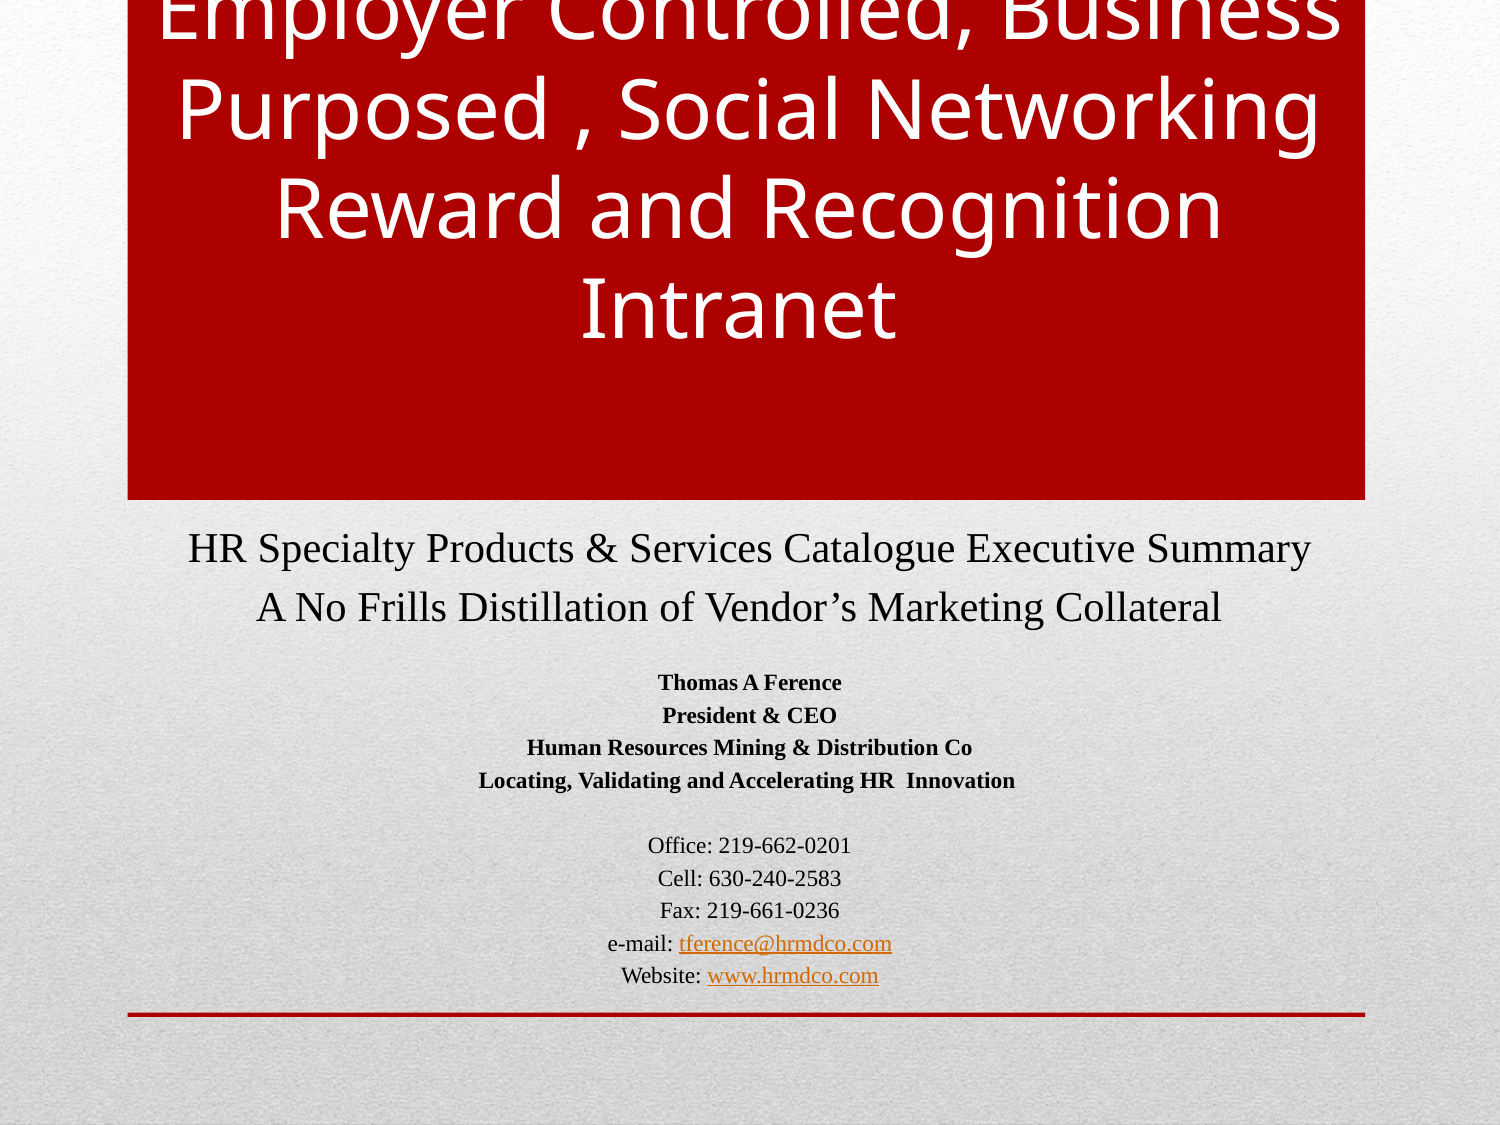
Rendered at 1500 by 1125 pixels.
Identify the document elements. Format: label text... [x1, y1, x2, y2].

title Employer Controlled, Business Purposed , Social Networking Reward and Recognition Intranet [112, 112, 1388, 512]
subtitle HR Specialty Products & Services Catalogue Executive Summary A No Frills Distillation of Vendor’s Marketing Collateral Thomas A Ference President & CEO Human Resources Mining & Distribution Co Locating, Validating and Accelerating HR Innovation Office: 219-662-0201 Cell: 630-240-2583 Fax: 219-661-0236 e-mail: tference@hrmdco.com Website: www.hrmdco.com [37, 512, 1463, 1000]
